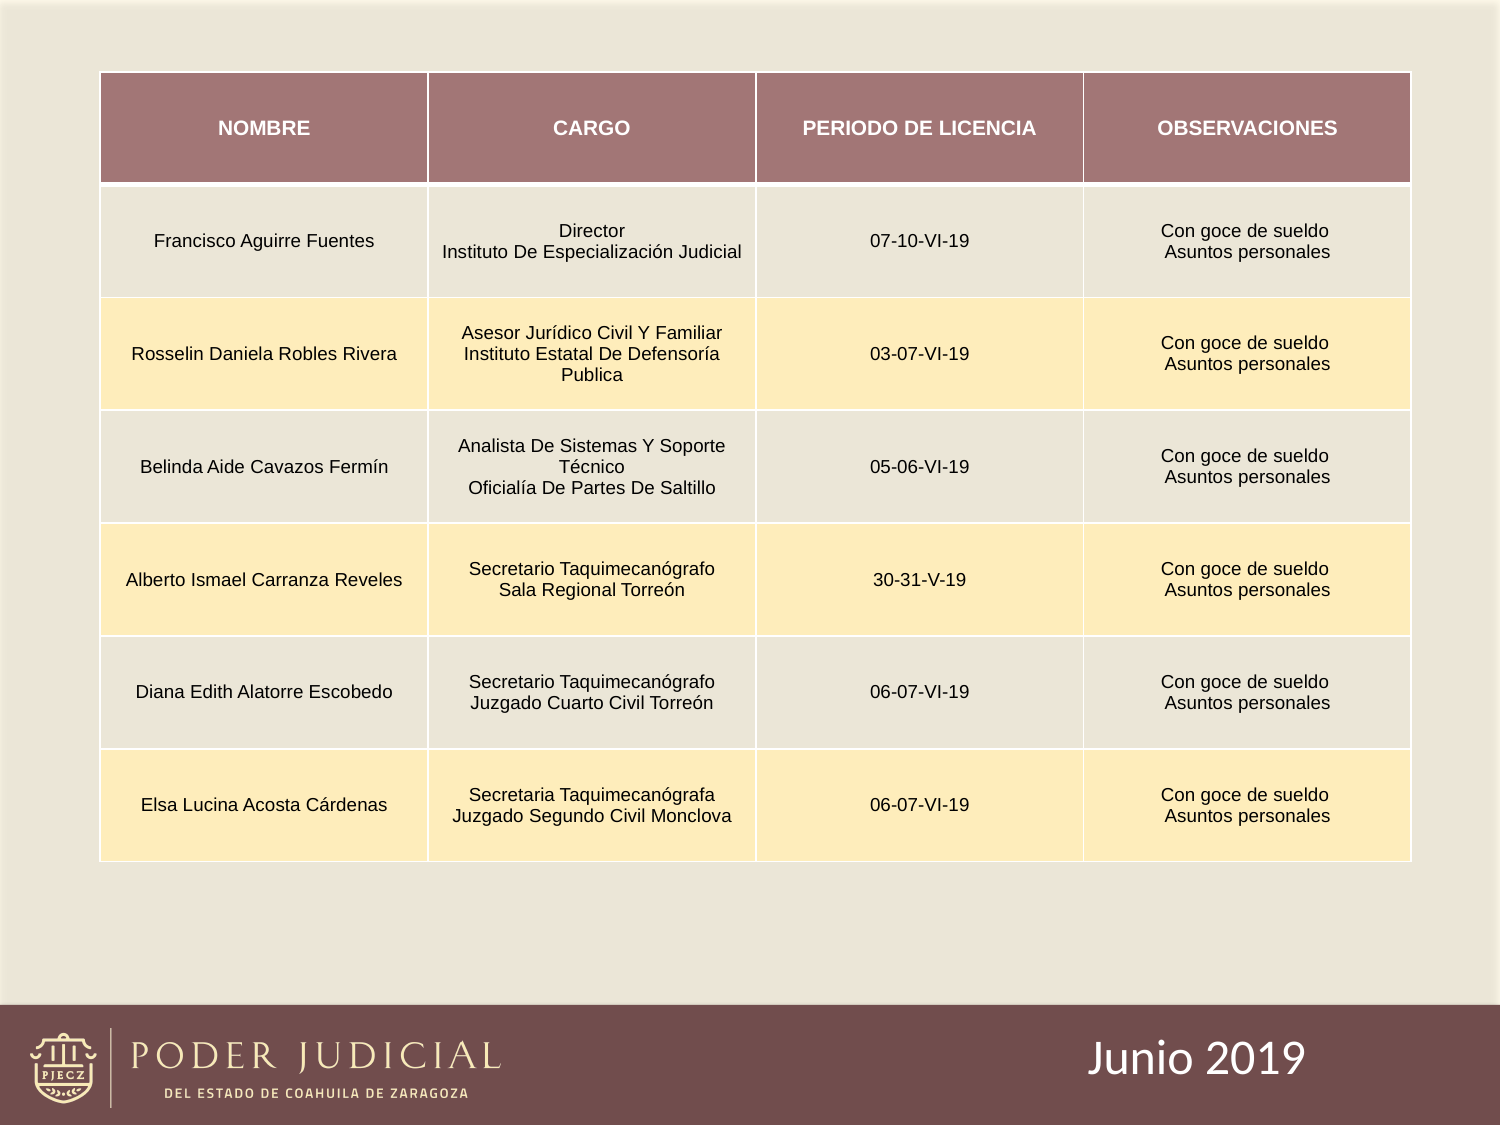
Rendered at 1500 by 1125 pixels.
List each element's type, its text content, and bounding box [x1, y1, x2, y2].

table_cell Rosselin Daniela Robles Rivera [101, 298, 427, 409]
table_cell 30-31-V-19 [757, 524, 1083, 635]
table_cell Analista De Sistemas Y Soporte Técnico Oficialía De Partes De Saltillo [429, 411, 755, 522]
picture [30, 1028, 501, 1108]
table_header NOMBRE [101, 73, 427, 182]
table_header CARGO [429, 73, 755, 182]
table_cell Secretario Taquimecanógrafo Juzgado Cuarto Civil Torreón [429, 637, 755, 748]
text_box Junio 2019 [1072, 1016, 1321, 1092]
table_cell Con goce de sueldo Asuntos personales [1084, 750, 1410, 861]
table_header PERIODO DE LICENCIA [757, 73, 1083, 182]
table_cell Con goce de sueldo Asuntos personales [1084, 411, 1410, 522]
table_cell Director Instituto De Especialización Judicial [429, 187, 755, 297]
table_cell Francisco Aguirre Fuentes [101, 187, 427, 297]
table_cell Con goce de sueldo Asuntos personales [1084, 187, 1410, 297]
table_header OBSERVACIONES [1084, 73, 1410, 182]
table_cell Asesor Jurídico Civil Y Familiar Instituto Estatal De Defensoría Publica [429, 298, 755, 409]
table_cell Alberto Ismael Carranza Reveles [101, 524, 427, 635]
table_cell 03-07-VI-19 [757, 298, 1083, 409]
table_cell 05-06-VI-19 [757, 411, 1083, 522]
table_cell Diana Edith Alatorre Escobedo [101, 637, 427, 748]
table_cell Con goce de sueldo Asuntos personales [1084, 298, 1410, 409]
table_cell Con goce de sueldo Asuntos personales [1084, 637, 1410, 748]
table_cell 06-07-VI-19 [757, 750, 1083, 861]
table_cell Con goce de sueldo Asuntos personales [1084, 524, 1410, 635]
table_cell Belinda Aide Cavazos Fermín [101, 411, 427, 522]
table_cell Elsa Lucina Acosta Cárdenas [101, 750, 427, 861]
table_cell Secretario Taquimecanógrafo Sala Regional Torreón [429, 524, 755, 635]
table_cell 07-10-VI-19 [757, 187, 1083, 297]
table_cell Secretaria Taquimecanógrafa Juzgado Segundo Civil Monclova [429, 750, 755, 861]
table_cell 06-07-VI-19 [757, 637, 1083, 748]
